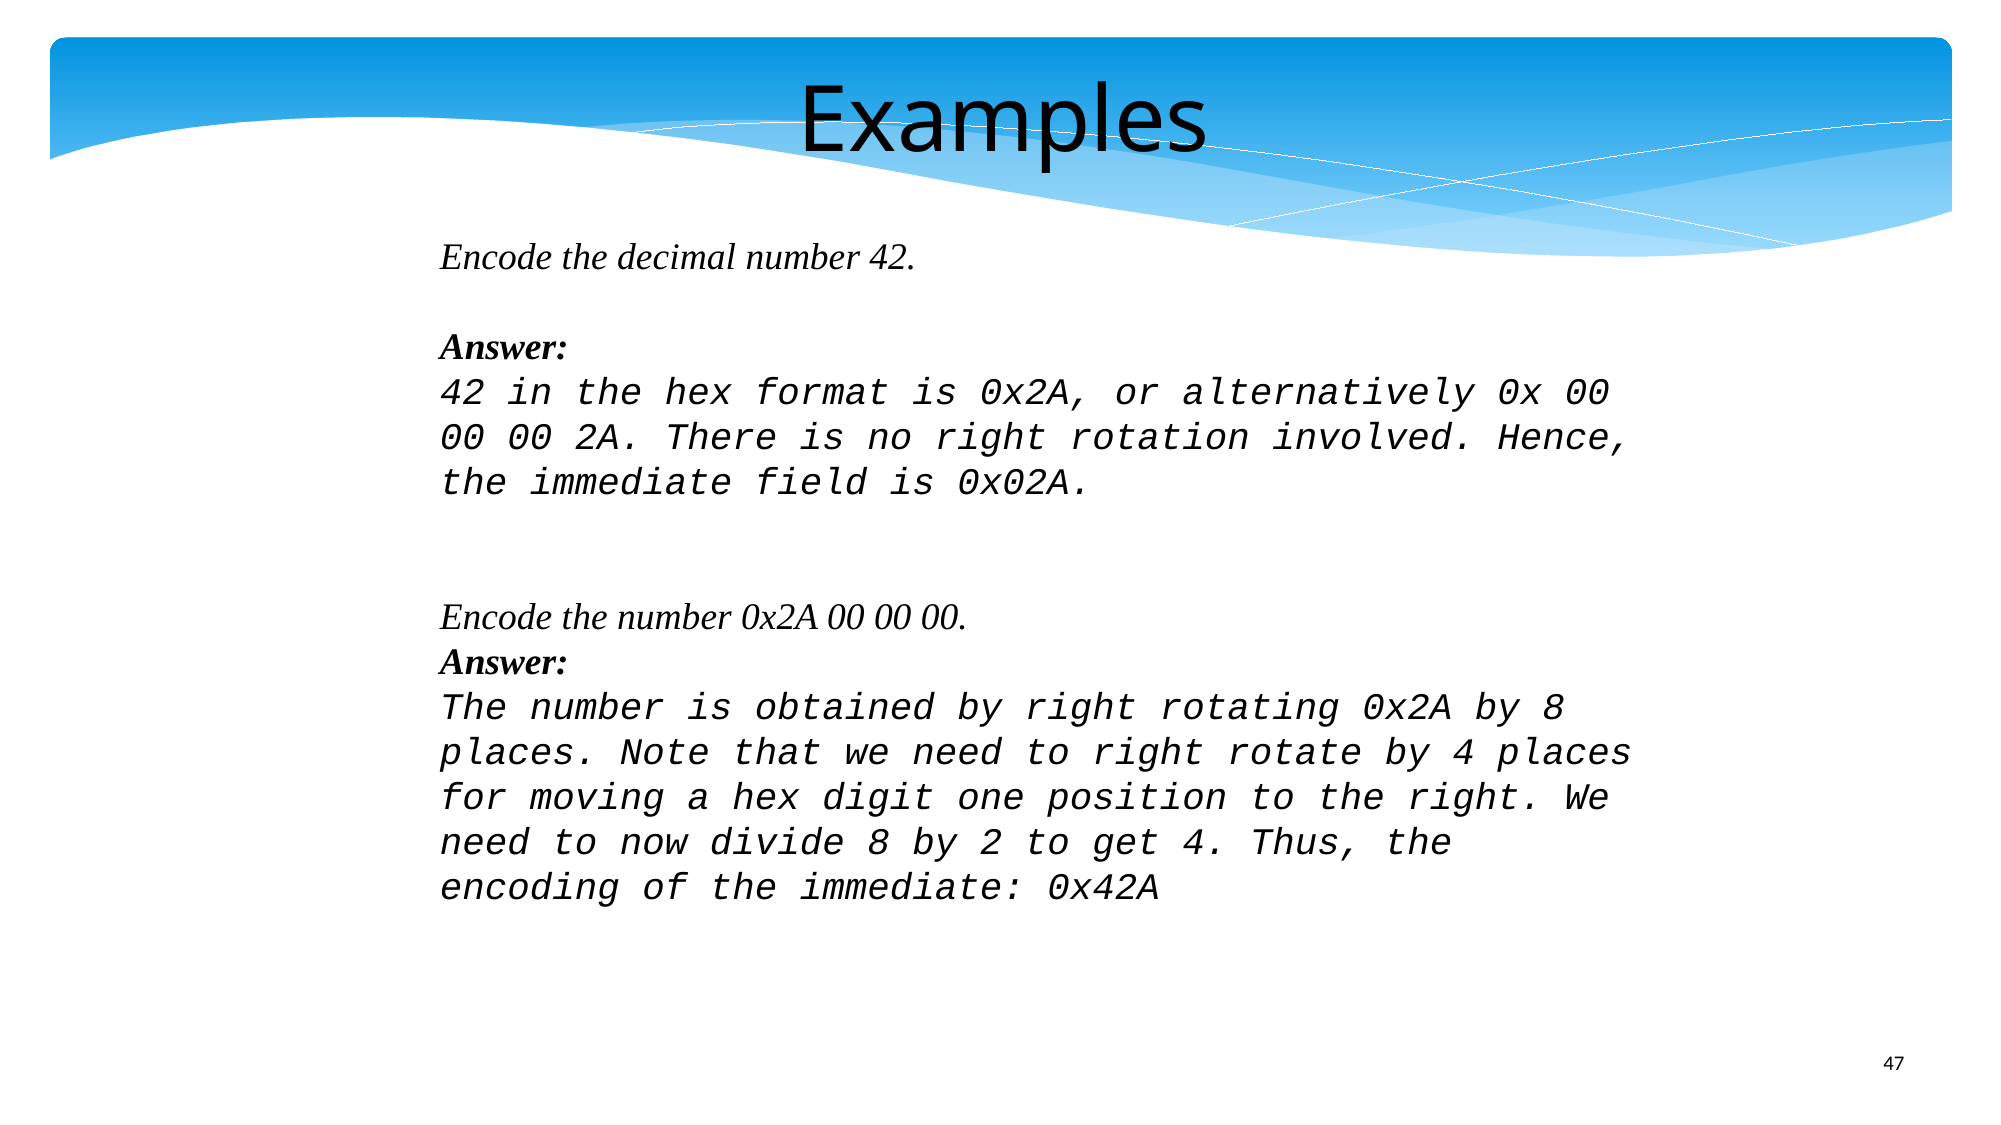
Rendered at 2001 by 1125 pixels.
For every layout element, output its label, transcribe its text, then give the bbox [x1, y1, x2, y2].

text_box Examples [395, 37, 1613, 192]
text_box Encode the decimal number 42. Answer: 42 in the hex format is 0x2A, or alternatively 0x 00 00 00 2A. There is no right rotation involved. Hence, the immediate field is 0x02A. Encode the number 0x2A 00 00 00. Answer: The number is obtained by right rotating 0x2A by 8 places. Note that we need to right rotate by 4 places for moving a hex digit one position to the right. We need to now divide 8 by 2 to get 4. Thus, the encoding of the immediate: 0x42A [425, 224, 1650, 915]
